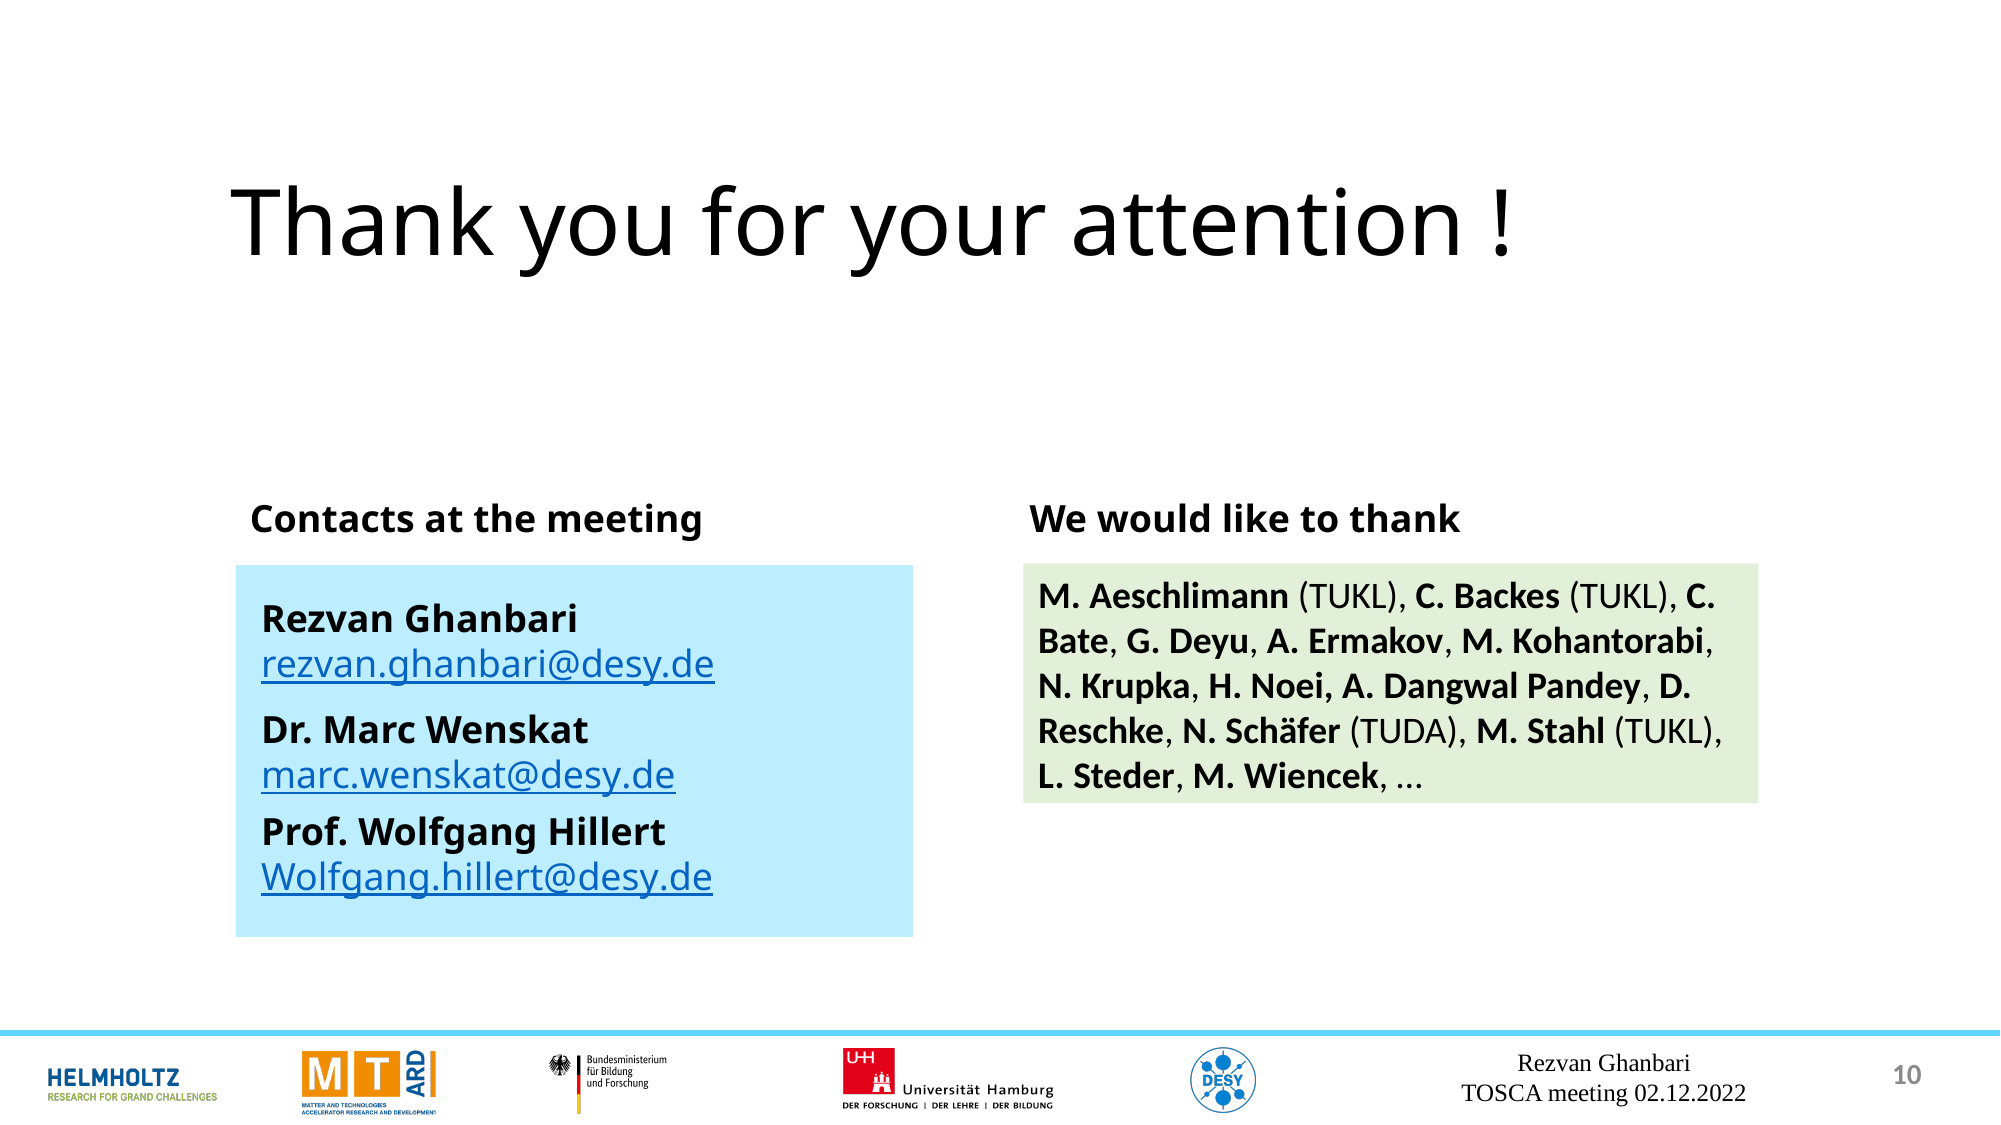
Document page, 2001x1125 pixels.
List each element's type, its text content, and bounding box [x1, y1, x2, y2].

text_box Contacts at the meeting [235, 487, 807, 548]
slide_number 10 [1866, 1042, 1937, 1103]
picture [47, 1067, 218, 1102]
text_box We would like to thank [1014, 487, 1617, 548]
text_box Dr. Marc Wenskat marc.wenskat@desy.de [246, 698, 1023, 800]
text_box Rezvan Ghanbari rezvan.ghanbari@desy.de [246, 588, 854, 699]
text_box Rezvan Ghanbari TOSCA meeting 02.12.2022 [1342, 1038, 1866, 1114]
picture [301, 1050, 436, 1115]
text_box M. Aeschlimann (TUKL), C. Backes (TUKL), C. Bate, G. Deyu, A. Ermakov, M. Kohantorabi, N. Krupka, H. Noei, A. Dangwal Pandey, D. Reschke, N. Schäfer (TUDA), M. Stahl (TUKL), L. Steder, M. Wiencek, … [1023, 563, 1759, 804]
picture [843, 1048, 1053, 1109]
text_box [234, 563, 915, 939]
text_box Thank you for your attention ! [215, 156, 1746, 281]
picture [549, 1052, 668, 1115]
text_box Prof. Wolfgang Hillert Wolfgang.hillert@desy.de [246, 800, 1249, 912]
picture [1187, 1044, 1260, 1117]
